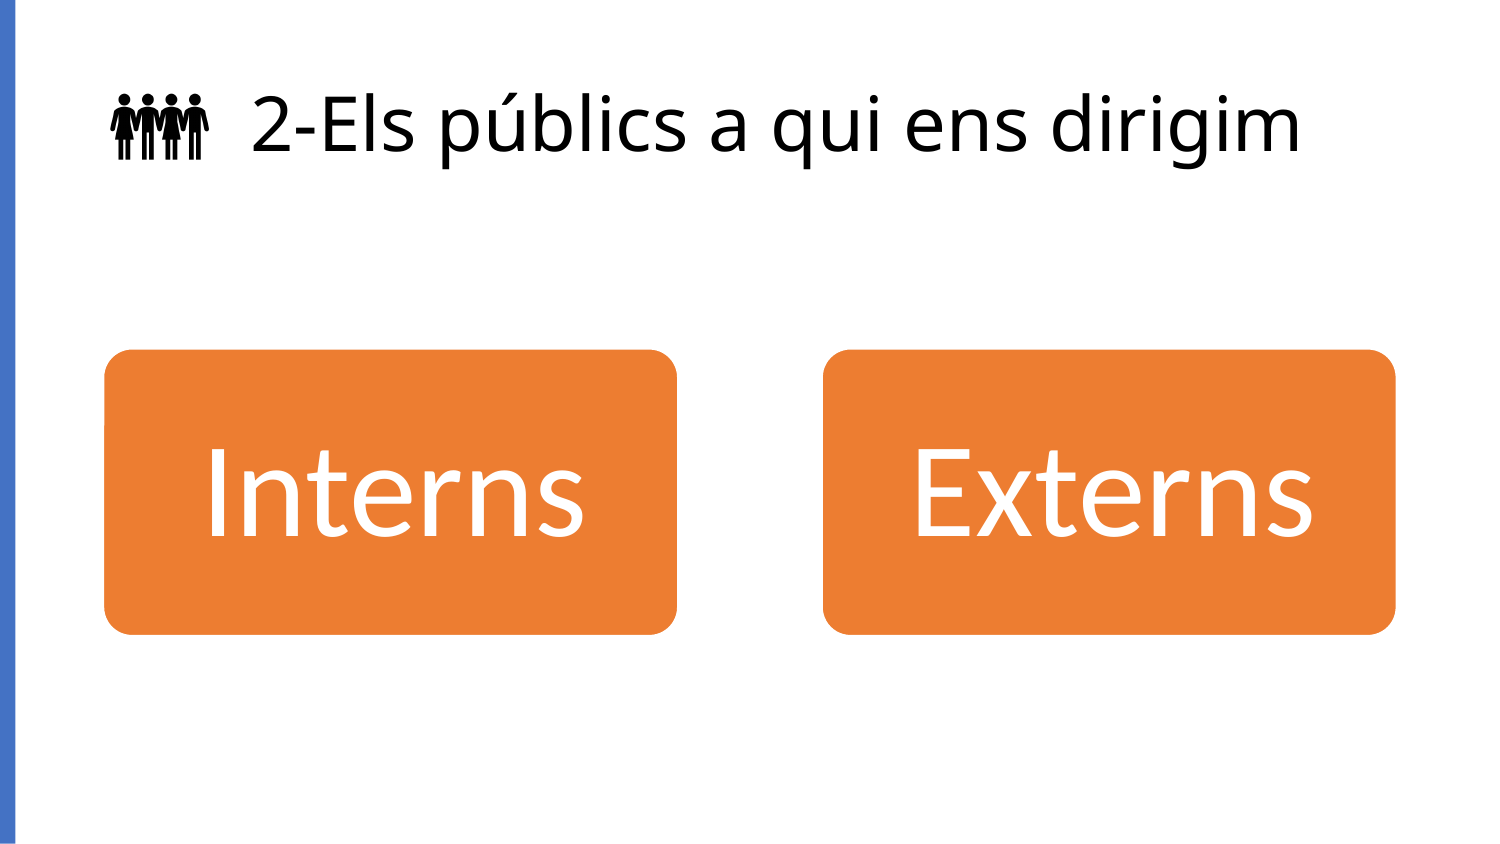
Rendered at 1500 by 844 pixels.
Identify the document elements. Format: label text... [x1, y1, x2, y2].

picture [103, 70, 216, 183]
text_box [0, 0, 16, 844]
title 2-Els públics a qui ens dirigim [235, 44, 1397, 208]
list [103, 224, 1397, 760]
